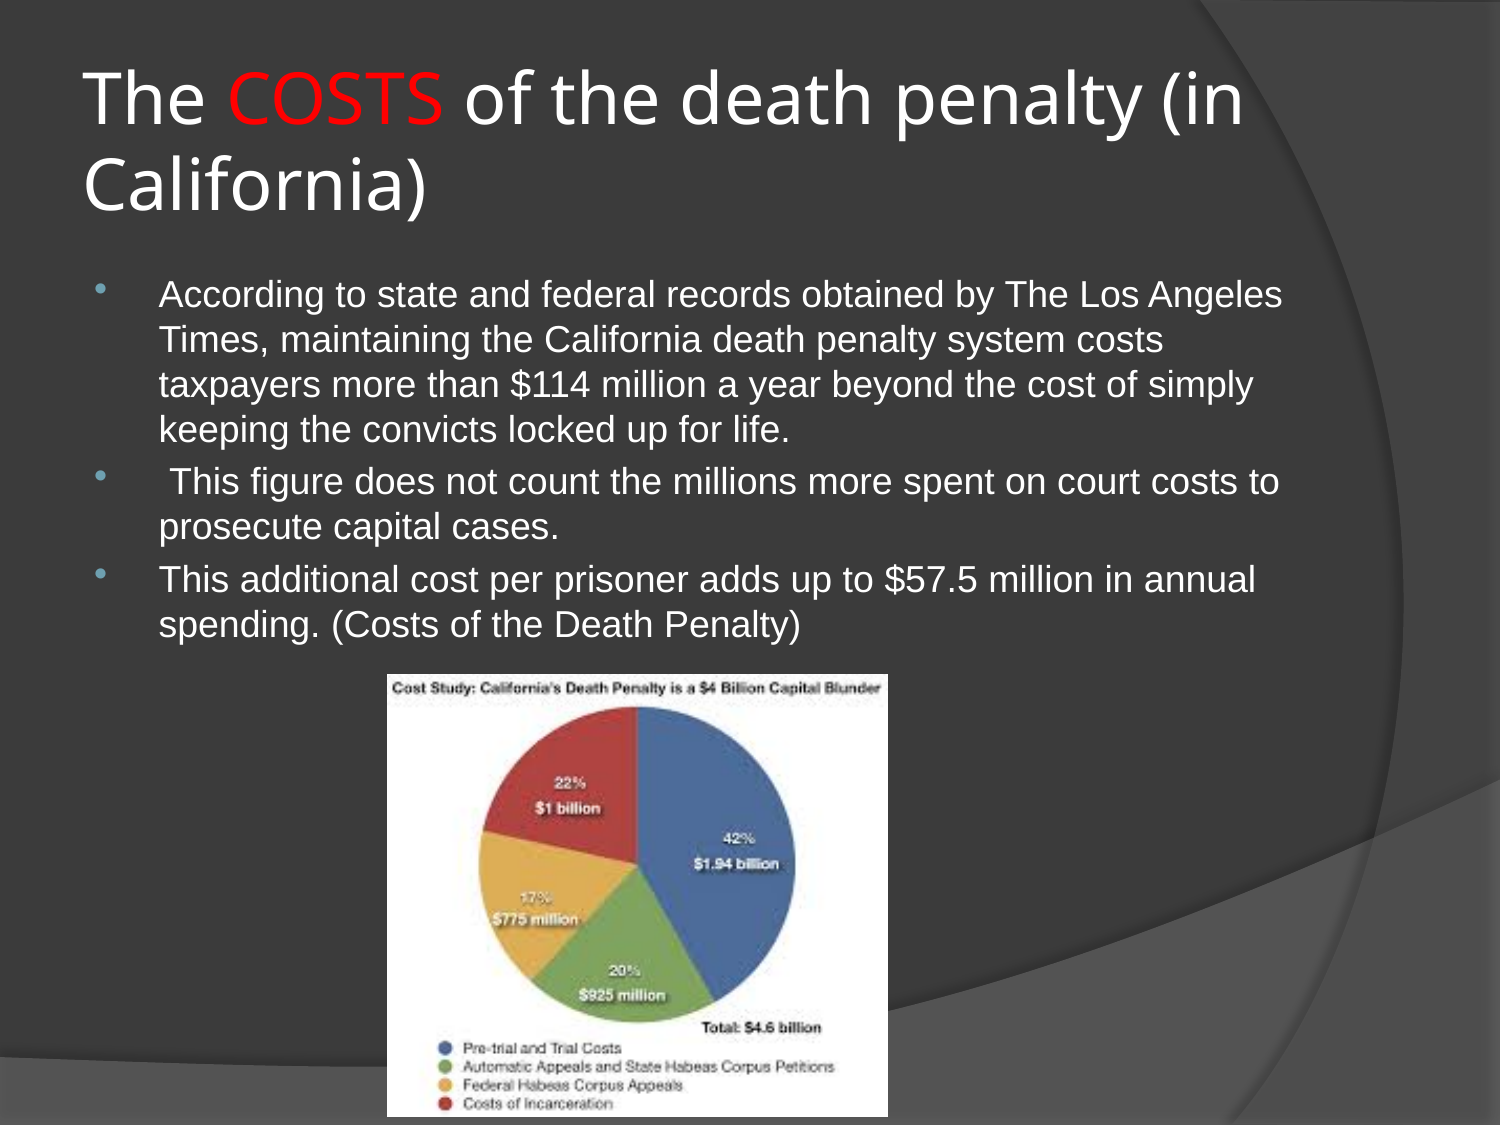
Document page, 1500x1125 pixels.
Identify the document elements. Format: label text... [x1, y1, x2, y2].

list According to state and federal records obtained by The Los Angeles Times, maintaining the California death penalty system costs taxpayers more than $114 million a year beyond the cost of simply keeping the convicts locked up for life. This figure does not count the millions more spent on court costs to prosecute capital cases. This additional cost per prisoner adds up to $57.5 million in annual spending. (Costs of the Death Penalty) [75, 262, 1300, 1005]
picture [387, 674, 888, 1117]
title The COSTS of the death penalty (in California) [75, 45, 1300, 233]
